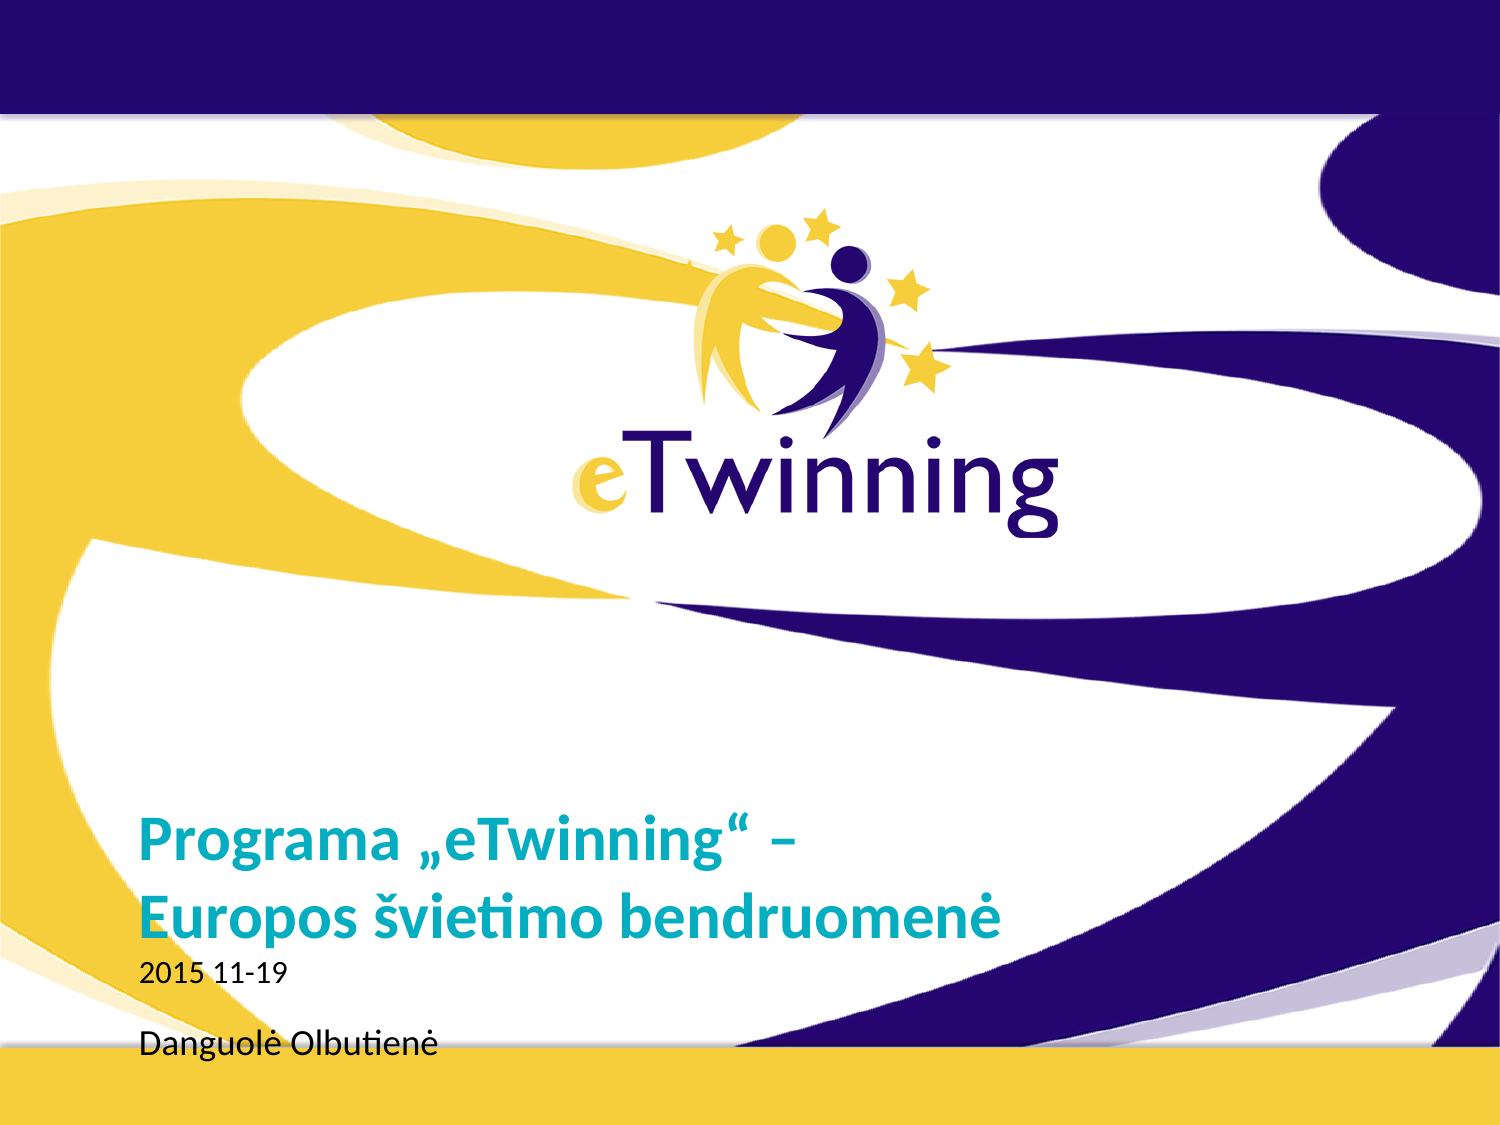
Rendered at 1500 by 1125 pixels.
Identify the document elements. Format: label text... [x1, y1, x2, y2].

picture [0, 0, 1500, 1125]
subtitle Programa „eTwinning“ – Europos švietimo bendruomenė 2015 11-19 Danguolė Olbutienė [123, 786, 1223, 1072]
